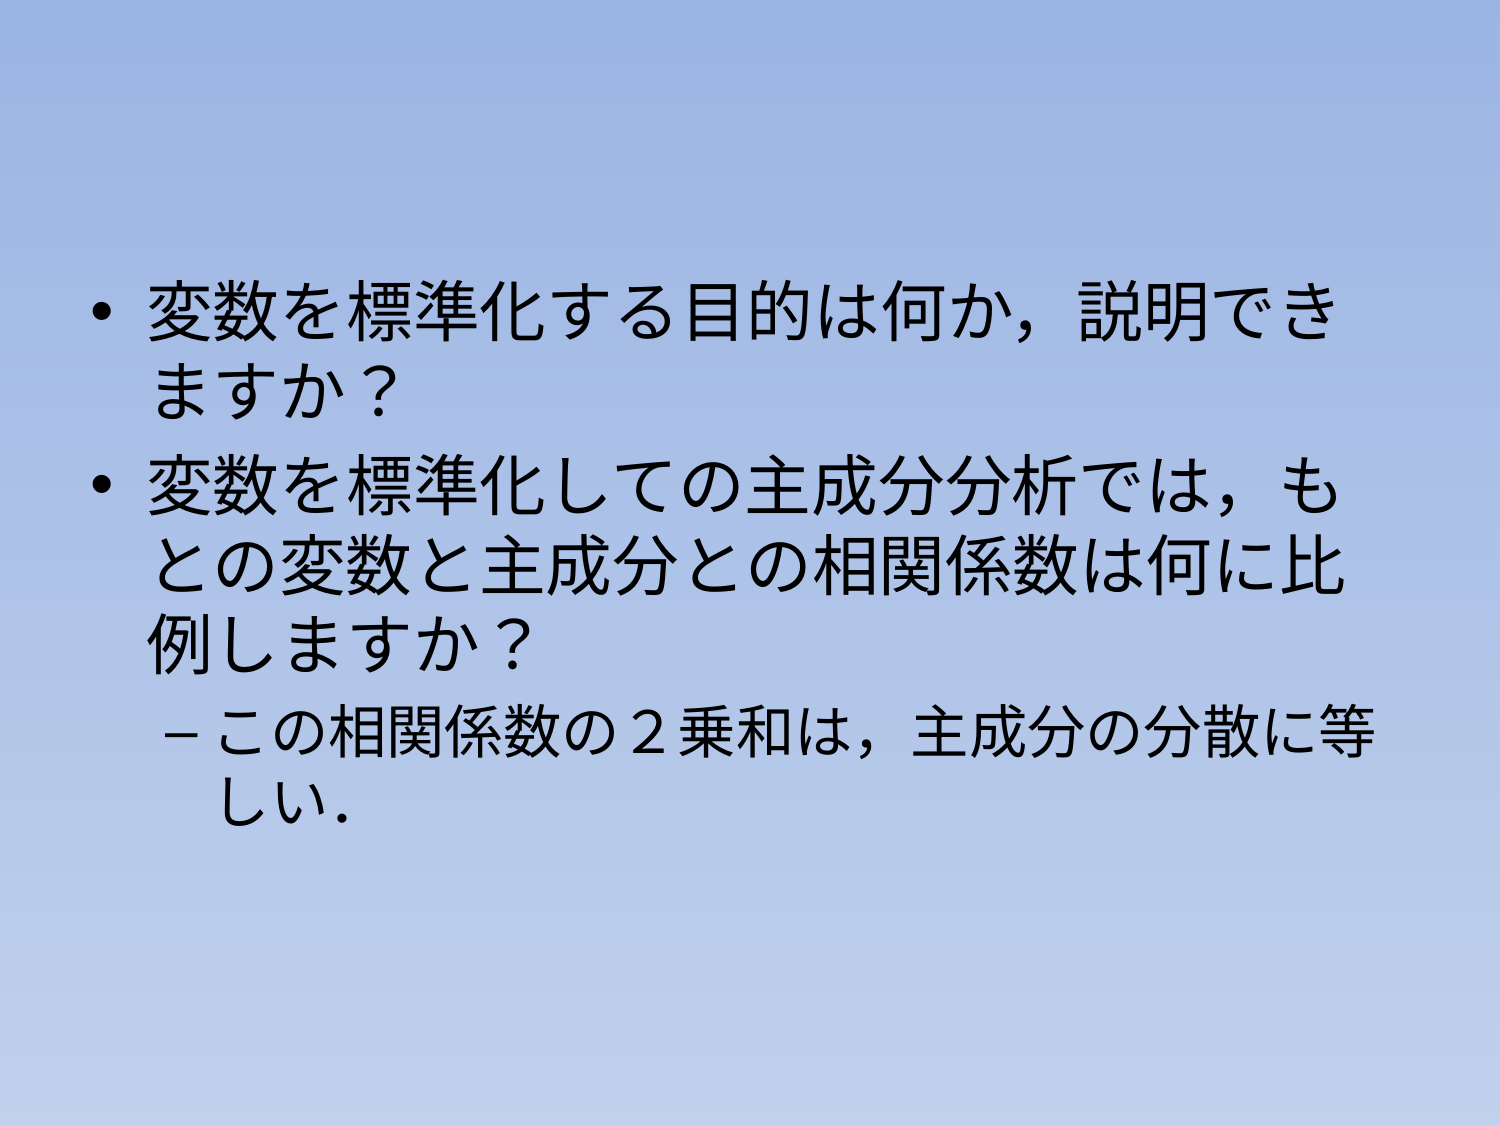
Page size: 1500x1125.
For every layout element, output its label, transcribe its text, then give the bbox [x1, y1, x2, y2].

list 変数を標準化する目的は何か，説明できますか？ 変数を標準化しての主成分分析では，もとの変数と主成分との相関係数は何に比例しますか？ この相関係数の２乗和は，主成分の分散に等しい． [75, 262, 1425, 1005]
